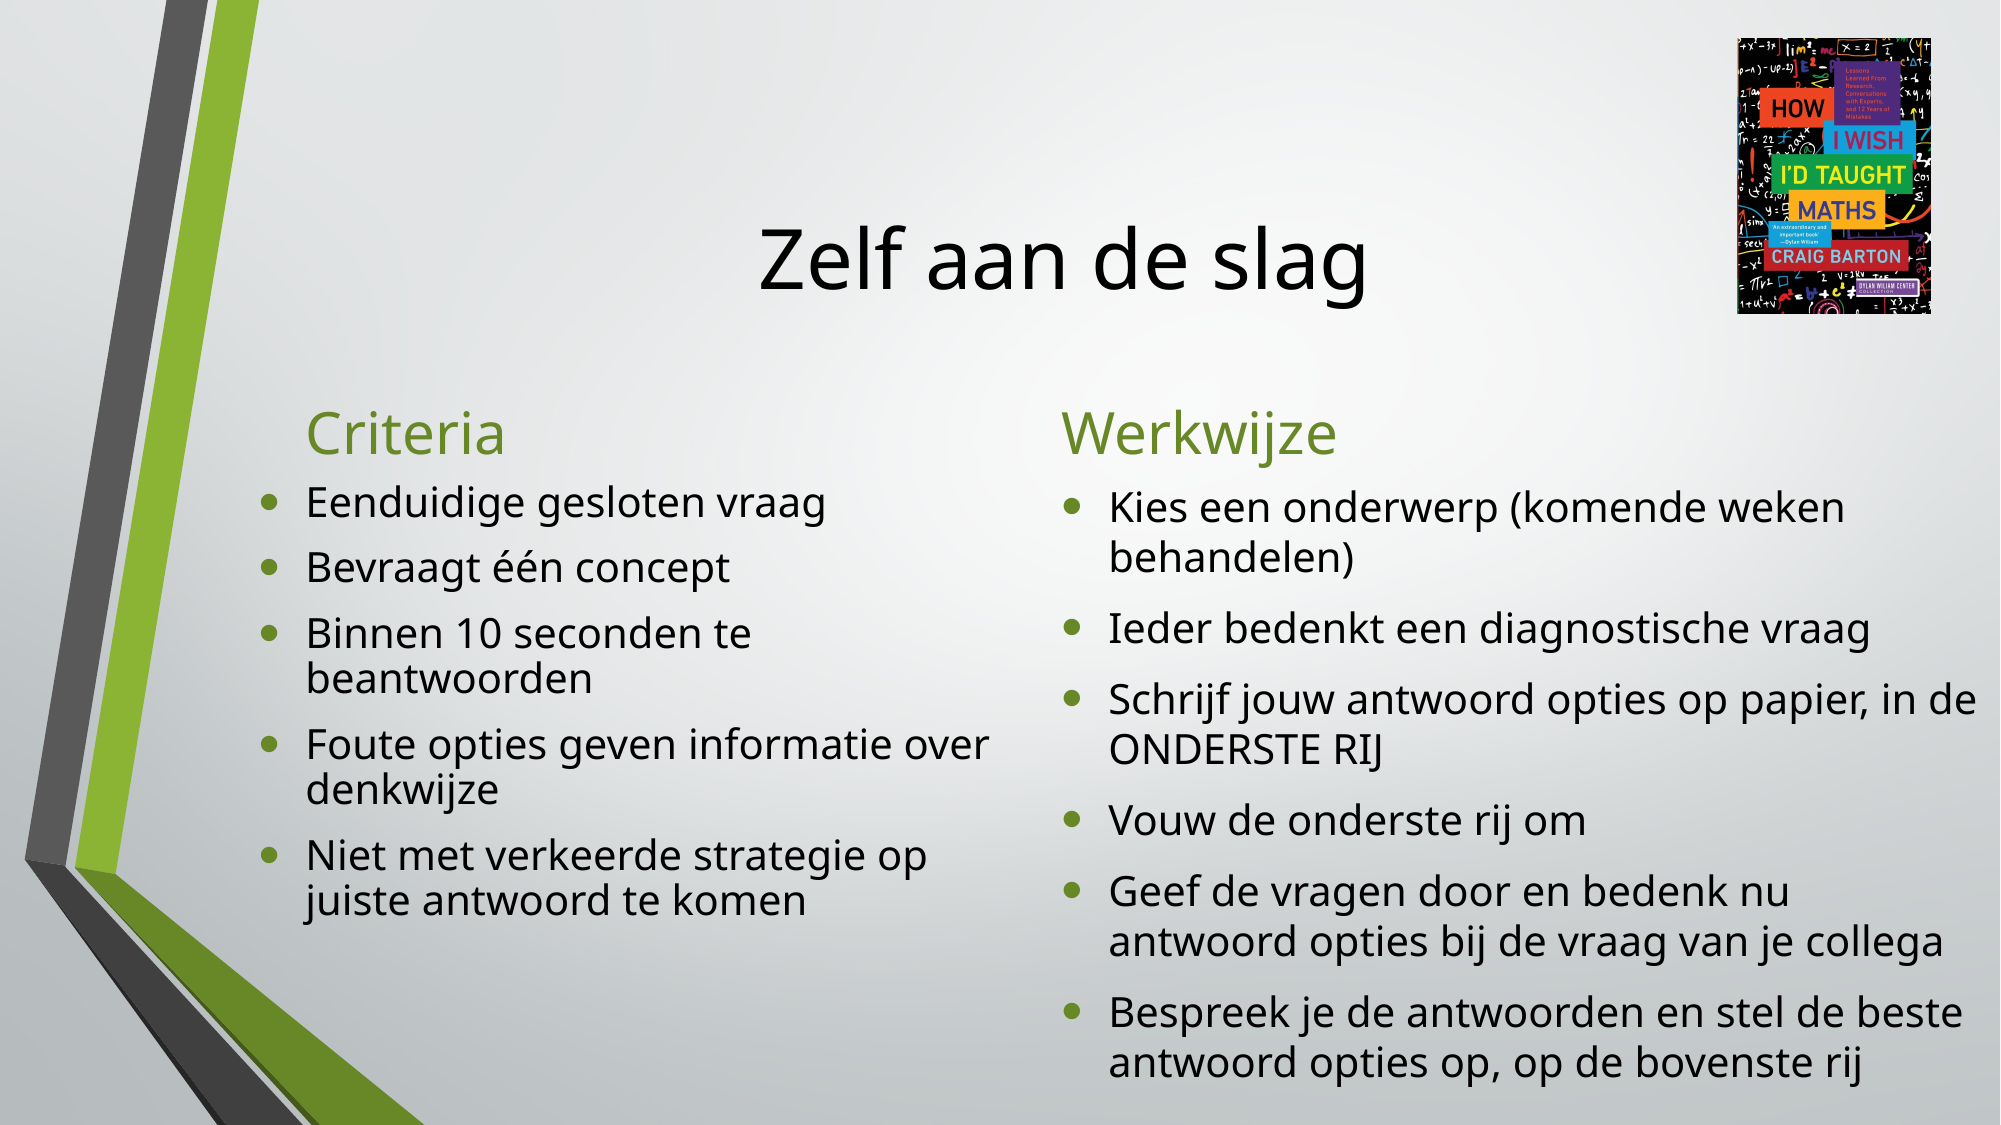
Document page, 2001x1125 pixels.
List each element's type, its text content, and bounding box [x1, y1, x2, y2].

picture [1737, 38, 1932, 314]
list Criteria [290, 379, 1046, 473]
title Zelf aan de slag [243, 112, 1887, 400]
list Kies een onderwerp (komende weken behandelen) Ieder bedenkt een diagnostische vraag Schrijf jouw antwoord opties op papier, in de ONDERSTE RIJ Vouw de onderste rij om Geef de vragen door en bedenk nu antwoord opties bij de vraag van je collega Bespreek je de antwoorden en stel de beste antwoord opties op, op de bovenste rij [1046, 473, 2000, 1046]
list Eenduidige gesloten vraag Bevraagt één concept Binnen 10 seconden te beantwoorden Foute opties geven informatie over denkwijze Niet met verkeerde strategie op juiste antwoord te komen [243, 473, 1046, 986]
list Werkwijze [1046, 379, 1805, 473]
